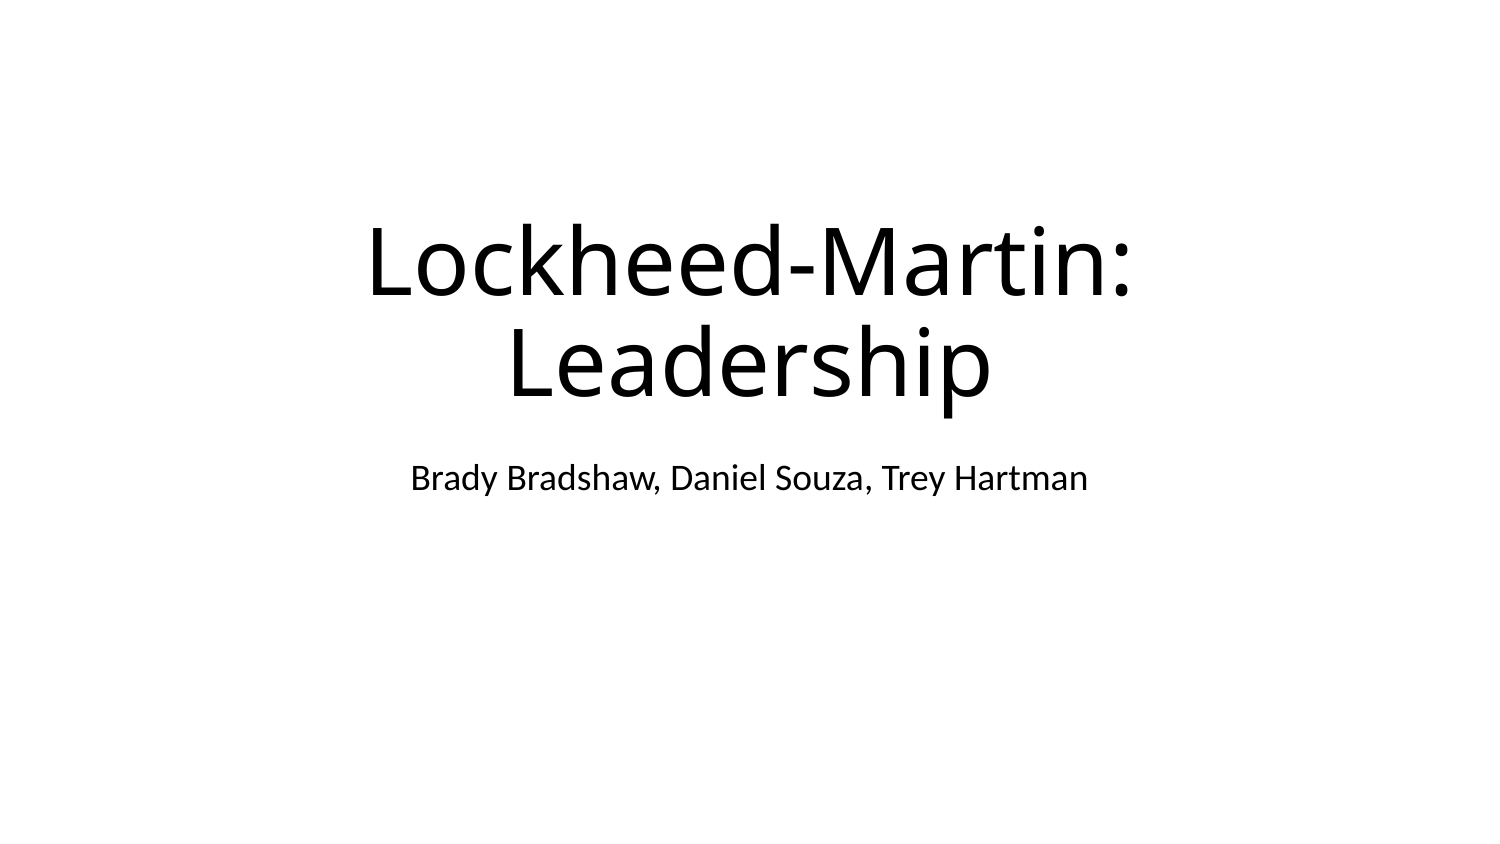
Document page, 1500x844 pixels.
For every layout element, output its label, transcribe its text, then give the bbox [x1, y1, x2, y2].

title Lockheed-Martin: Leadership [187, 138, 1313, 432]
subtitle Brady Bradshaw, Daniel Souza, Trey Hartman [187, 443, 1313, 647]
